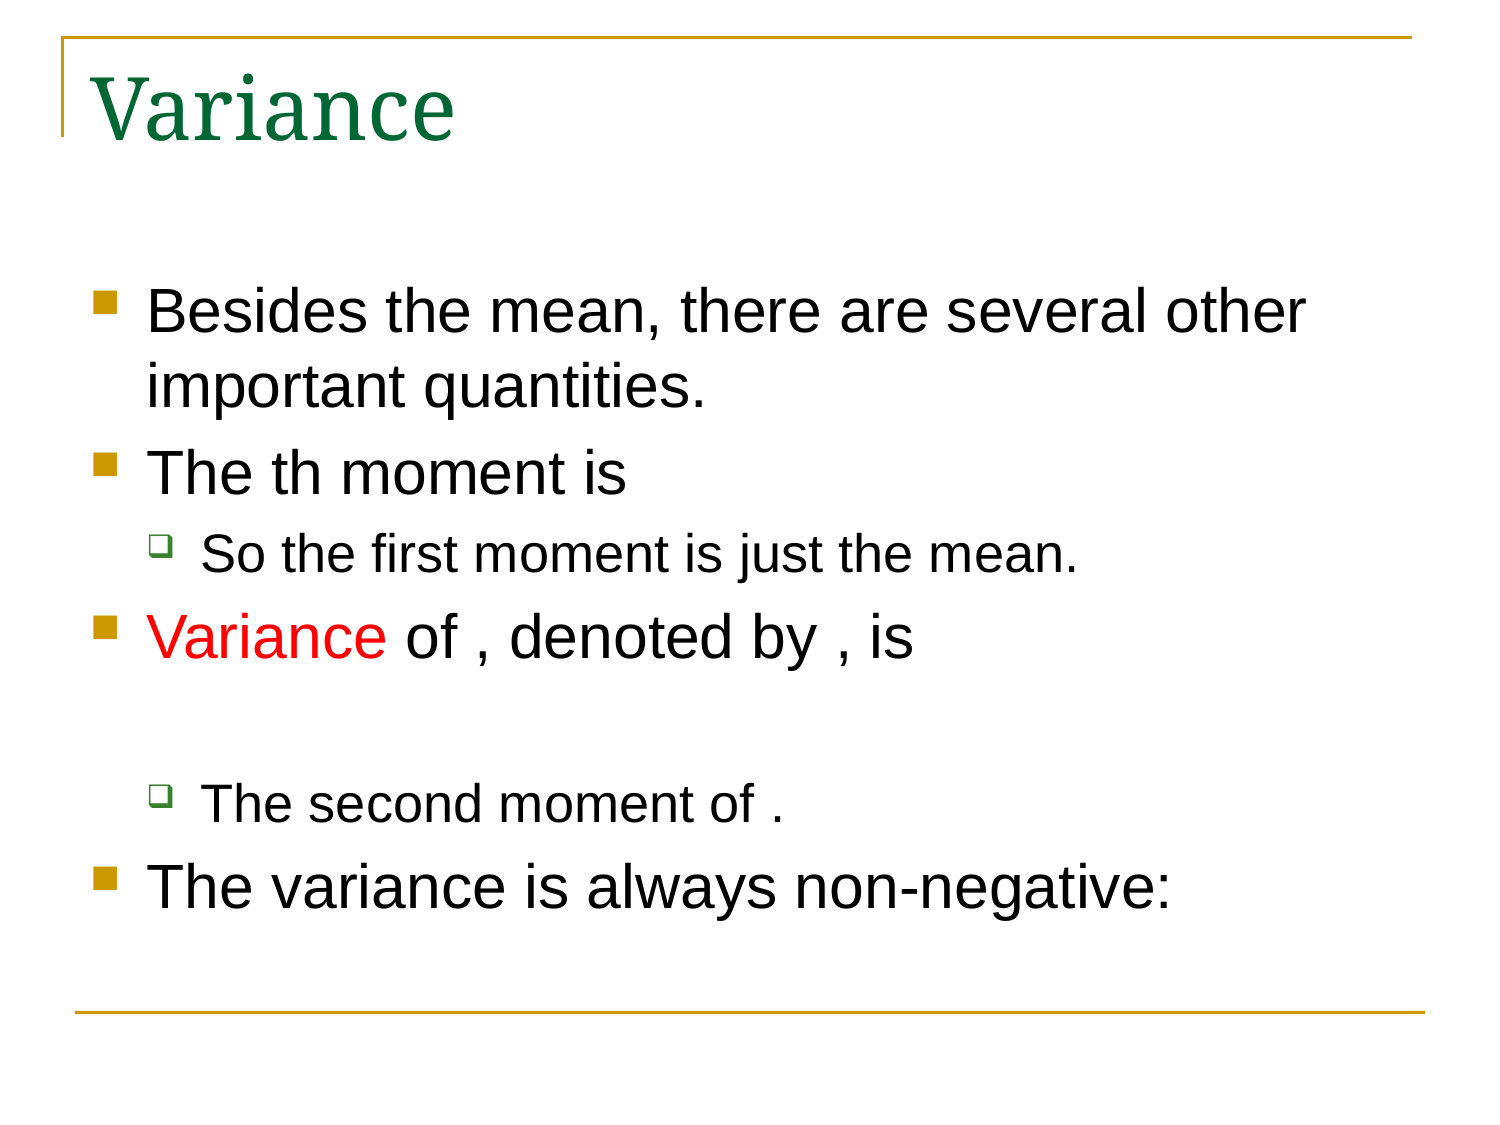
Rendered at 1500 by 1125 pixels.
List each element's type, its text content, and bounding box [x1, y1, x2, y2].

title Variance [75, 45, 1425, 233]
